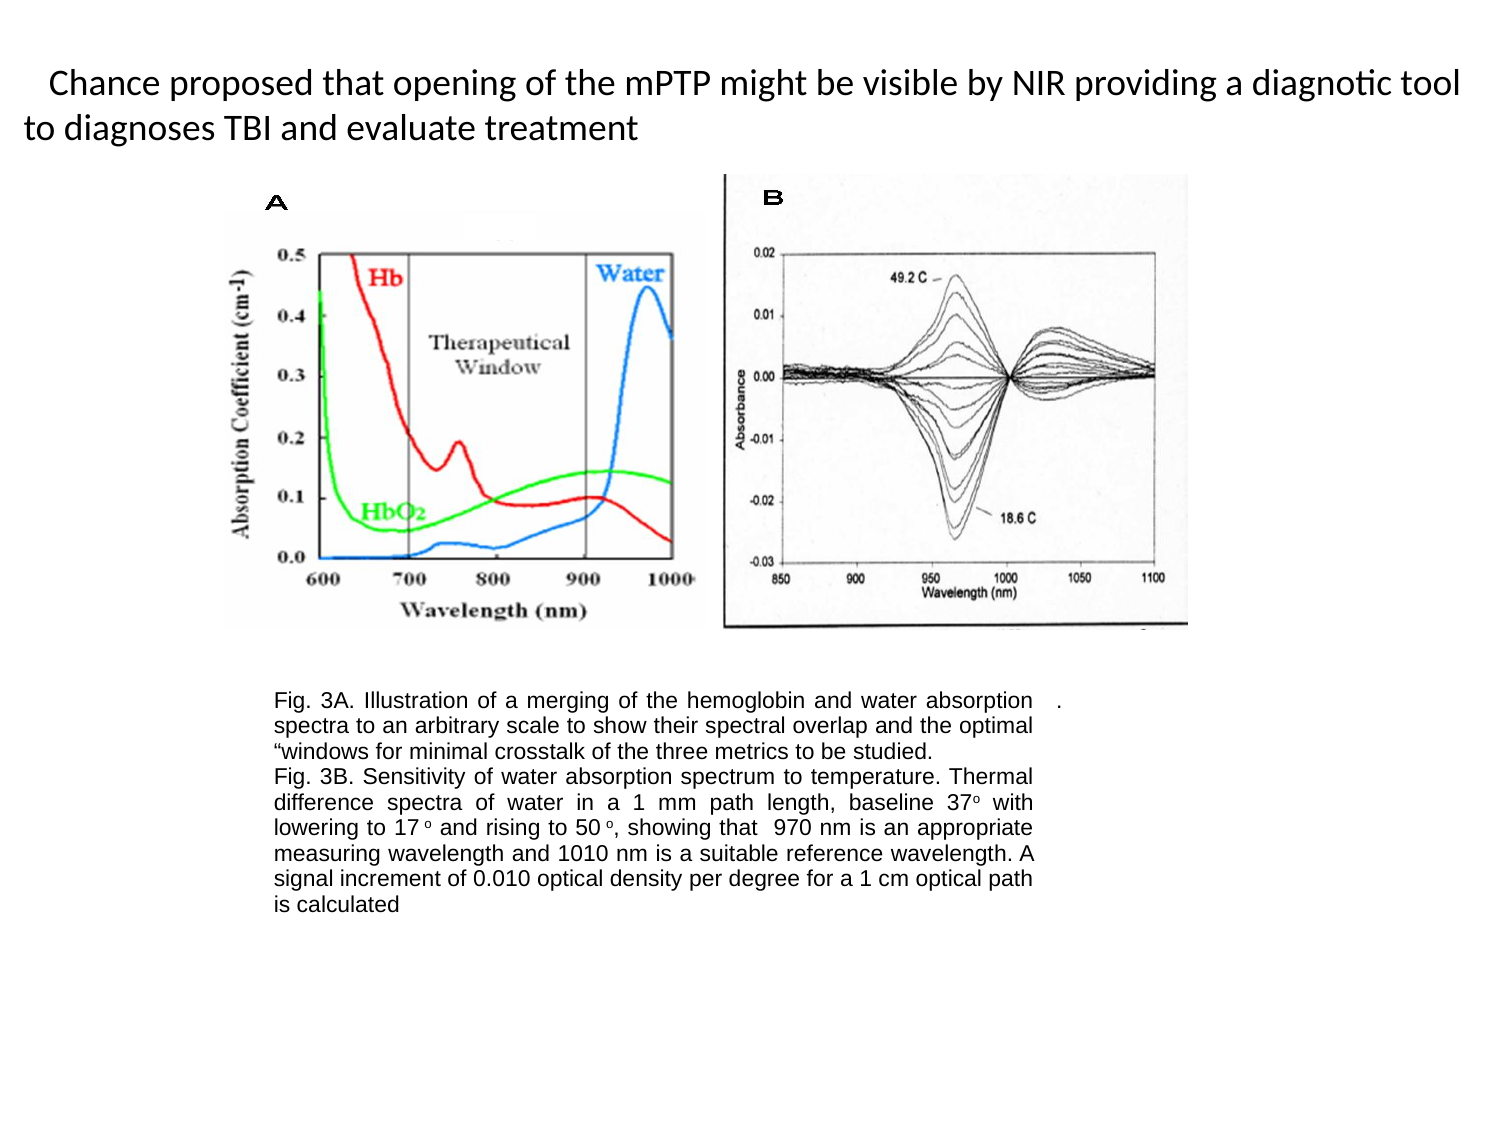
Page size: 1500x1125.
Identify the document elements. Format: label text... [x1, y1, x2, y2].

picture [224, 174, 1188, 630]
text_box Chance proposed that opening of the mPTP might be visible by NIR providing a diagnotic tool to diagnoses TBI and evaluate treatment [8, 50, 1478, 156]
table_header Fig. 3A. Illustration of a merging of the hemoglobin and water absorption spectra to an arbitrary scale to show their spectral overlap and the optimal “windows for minimal crosstalk of the three metrics to be studied. Fig. 3B. Sensitivity of water absorption spectrum to temperature. Thermal difference spectra of water in a 1 mm path length, baseline 37o with lowering to 17 o and rising to 50 o, showing that 970 nm is an appropriate measuring wavelength and 1010 nm is a suitable reference wavelength. A signal increment of 0.010 optical density per degree for a 1 cm optical path is calculated [263, 688, 1045, 934]
table_header . [1045, 688, 1262, 934]
